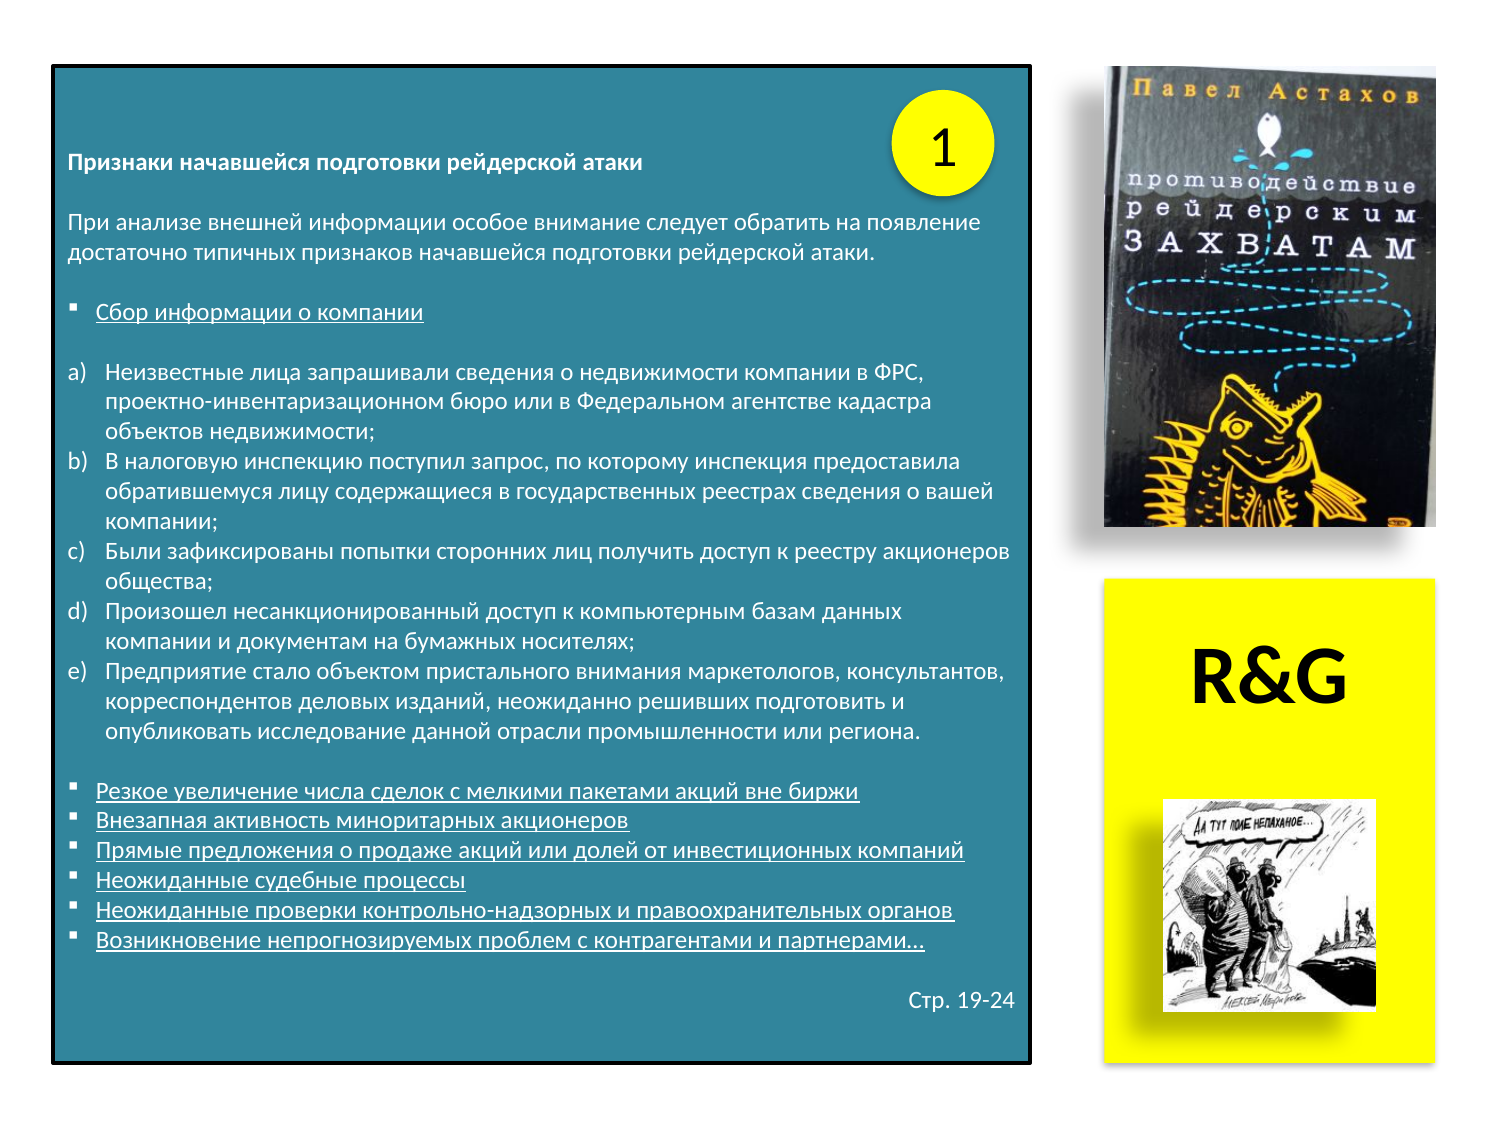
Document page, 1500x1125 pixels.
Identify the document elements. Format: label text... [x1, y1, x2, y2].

picture [1163, 799, 1377, 1013]
table_cell 17 [1122, 801, 1380, 1044]
text_box 1 [889, 87, 997, 199]
text_box Признаки начавшейся подготовки рейдерской атаки При анализе внешней информации особое внимание следует обратить на появление достаточно типичных признаков начавшейся подготовки рейдерской атаки. Сбор информации о компании Неизвестные лица запрашивали сведения о недвижимости компании в ФРС, проектно-инвентаризационном бюро или в Федеральном агентстве кадастра объектов недвижимости; В налоговую инспекцию поступил запрос, по которому инспекция предоставила обратившемуся лицу содержащиеся в государственных реестрах сведения о вашей компании; Были зафиксированы попытки сторонних лиц получить доступ к реестру акционеров общества; Произошел несанкционированный доступ к компьютерным базам данных компании и документам на бумажных носителях; Предприятие стало объектом пристального внимания маркетологов, консультантов, корреспондентов деловых изданий, неожиданно решивших подготовить и опубликовать исследование данной отрасли промышленности или региона. Резкое увеличение числа сделок с мелкими пакетами акций вне биржи Внезапная активность миноритарных акционеров Прямые предложения о продаже акций или долей от инвестиционных компаний Неожиданные судебные процессы Неожиданные проверки контрольно-надзорных и правоохранительных органов Возникновение непрогнозируемых проблем с контрагентами и партнерами… Стр. 19-24 [51, 64, 1032, 1065]
picture [1104, 65, 1436, 528]
text_box R&G [1102, 576, 1437, 1065]
